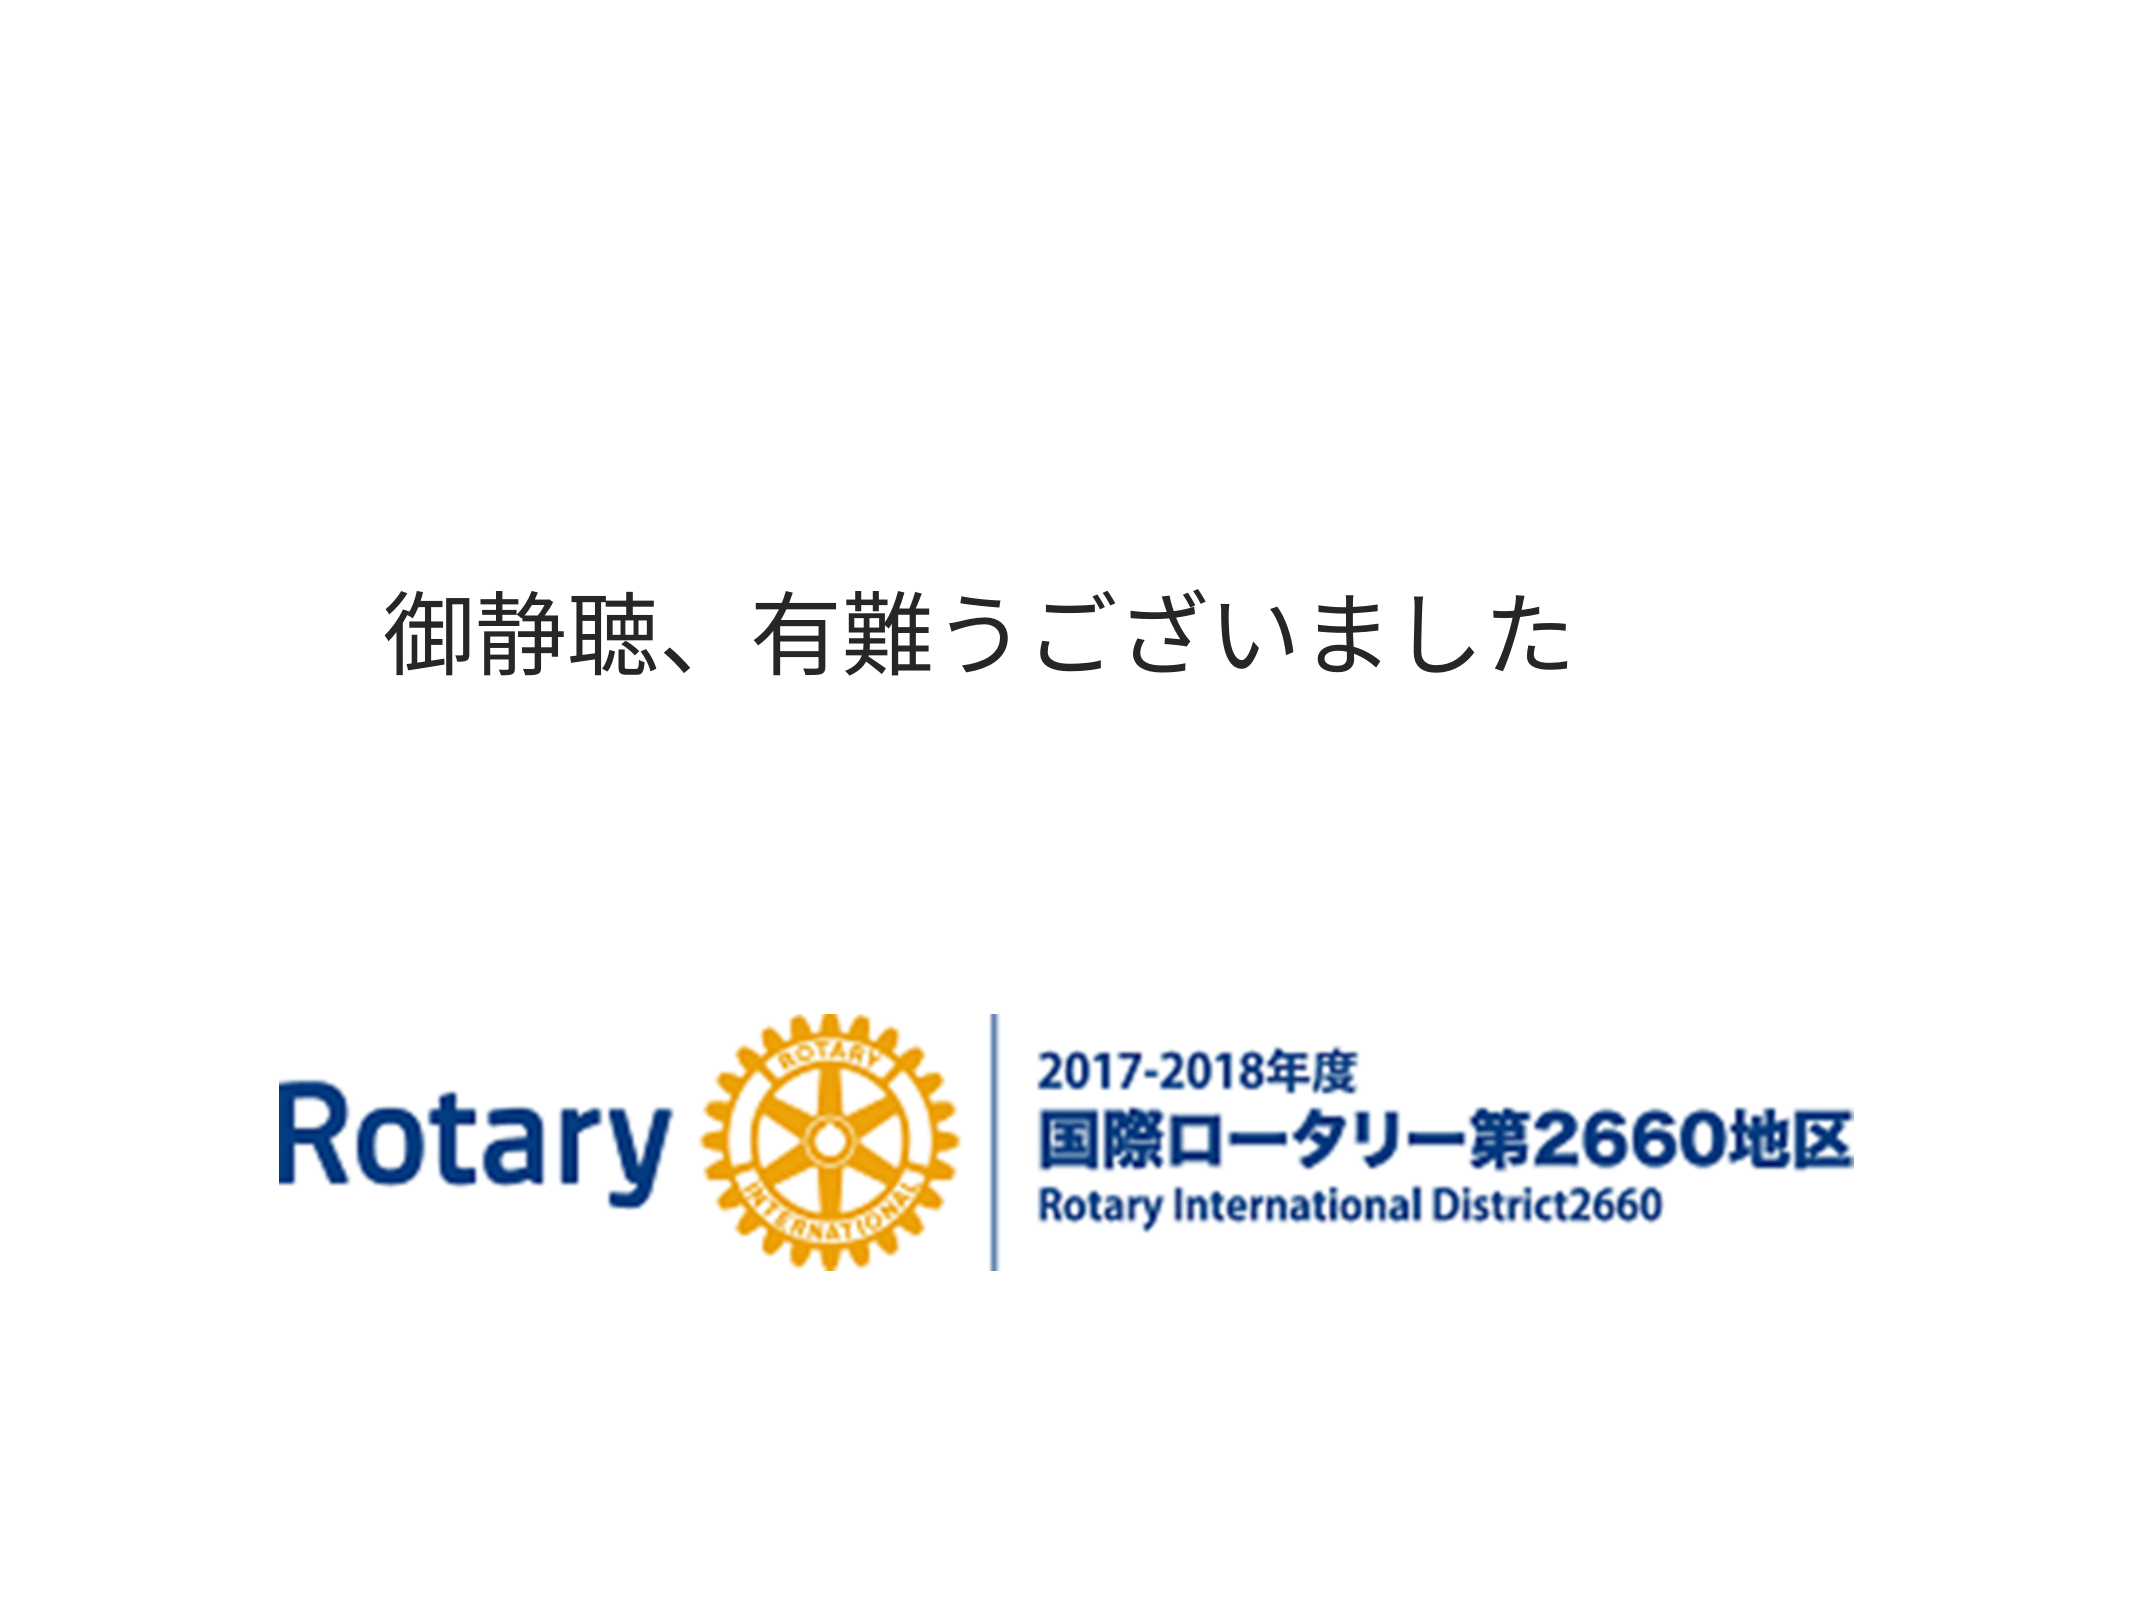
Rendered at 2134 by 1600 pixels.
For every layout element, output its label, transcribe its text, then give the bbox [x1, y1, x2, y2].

text_box 御静聴、有難うございました [278, 463, 1683, 802]
picture [279, 1014, 1855, 1271]
